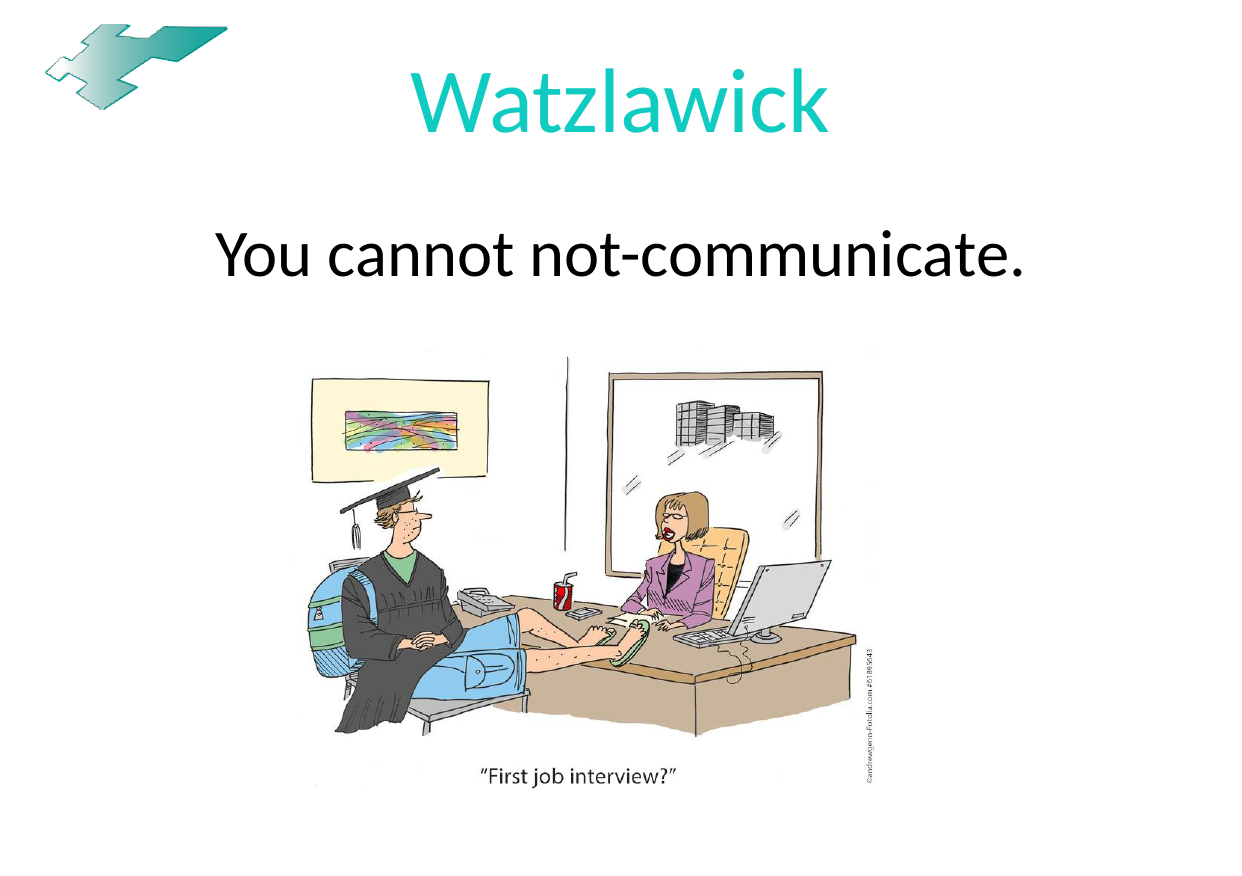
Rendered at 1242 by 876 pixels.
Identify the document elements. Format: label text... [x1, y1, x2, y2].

title Watzlawick [62, 35, 1180, 181]
picture [277, 340, 875, 801]
list You cannot not-communicate. [62, 204, 1180, 782]
picture [45, 24, 227, 110]
